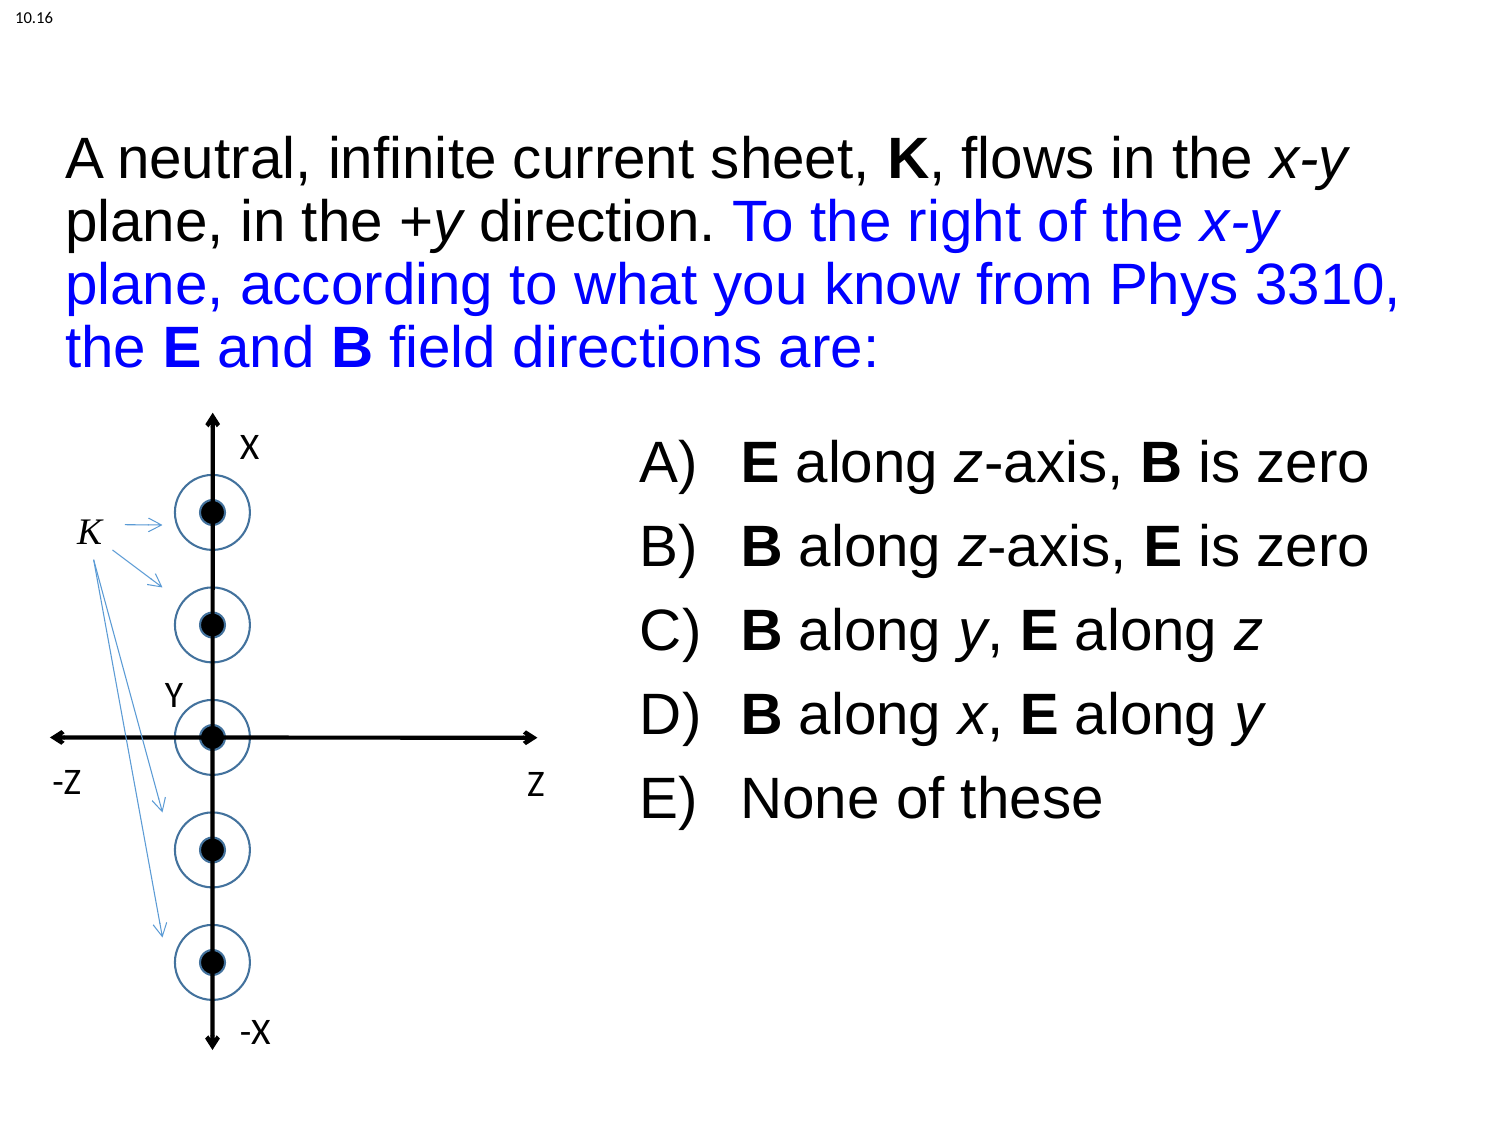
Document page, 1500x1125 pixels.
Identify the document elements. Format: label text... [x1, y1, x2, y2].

title A neutral, infinite current sheet, K, flows in the x-y plane, in the +y direction. To the right of the x-y plane, according to what you know from Phys 3310, the E and B field directions are: [50, 24, 1450, 388]
text_box [215, 474, 251, 551]
text_box [173, 586, 210, 652]
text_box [0, 714, 317, 784]
text_box K [62, 499, 125, 560]
text_box Z [512, 751, 575, 812]
text_box [215, 811, 251, 889]
text_box X [224, 414, 288, 474]
text_box [173, 811, 210, 889]
subtitle E along z-axis, B is zero B along z-axis, E is zero B along y, E along z B along x, E along y None of these [624, 425, 1500, 975]
text_box 10.16 [0, 0, 69, 35]
text_box [173, 474, 210, 551]
text_box -X [224, 999, 300, 1060]
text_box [2, 652, 254, 714]
text_box [215, 586, 251, 652]
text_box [112, 549, 163, 588]
text_box -Z [37, 784, 125, 810]
text_box [215, 924, 251, 1001]
text_box [173, 924, 210, 1001]
